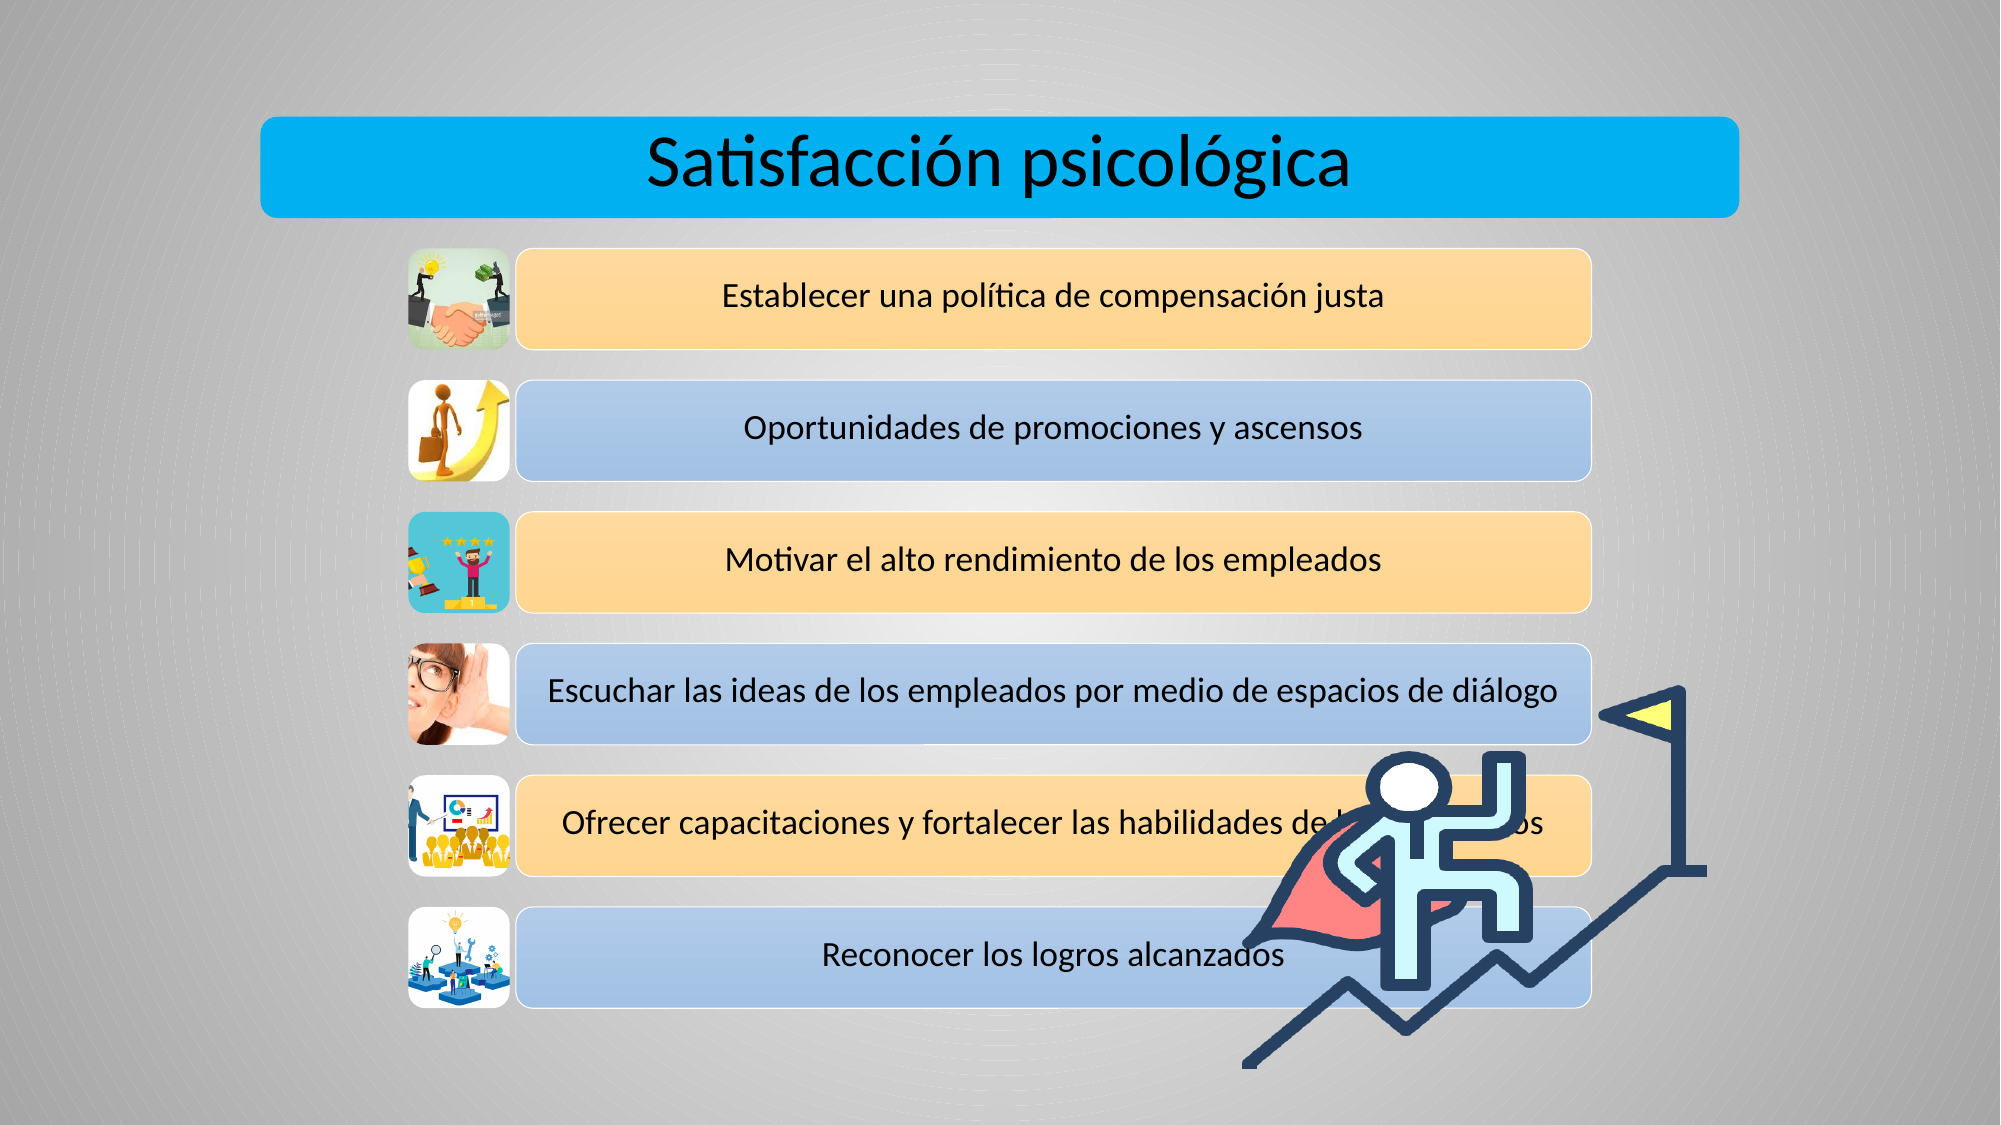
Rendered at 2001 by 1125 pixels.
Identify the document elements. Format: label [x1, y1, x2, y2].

text_box [0, 0, 2000, 1125]
picture [1242, 685, 1707, 1069]
list [75, 116, 1925, 1009]
